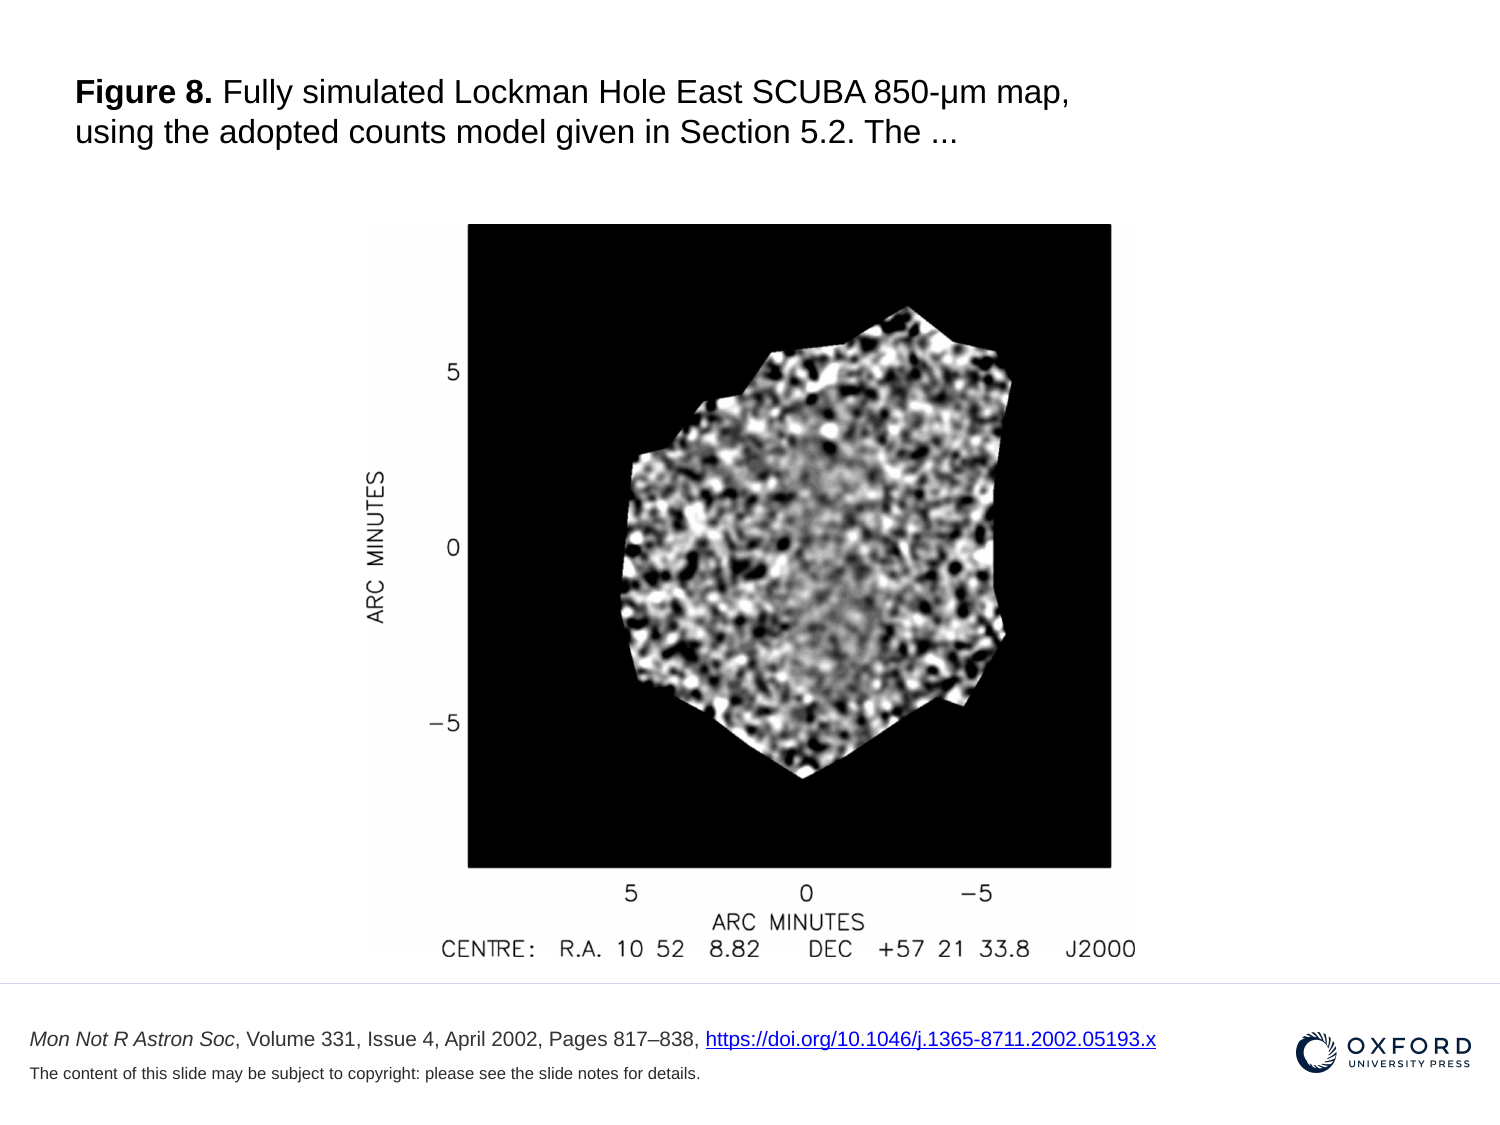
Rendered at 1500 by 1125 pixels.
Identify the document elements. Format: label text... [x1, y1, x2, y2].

picture [1296, 1032, 1471, 1073]
footer Mon Not R Astron Soc, Volume 331, Issue 4, April 2002, Pages 817–838, https://doi.org/10.1046/j.1365-8711.2002.05193.x The content of this slide may be subject to copyright: please see the slide notes for details. [0, 983, 1260, 1125]
picture [366, 224, 1135, 957]
title Figure 8. Fully simulated Lockman Hole East SCUBA 850-μm map, using the adopted counts model given in Section 5.2. The ... [75, 69, 1078, 171]
